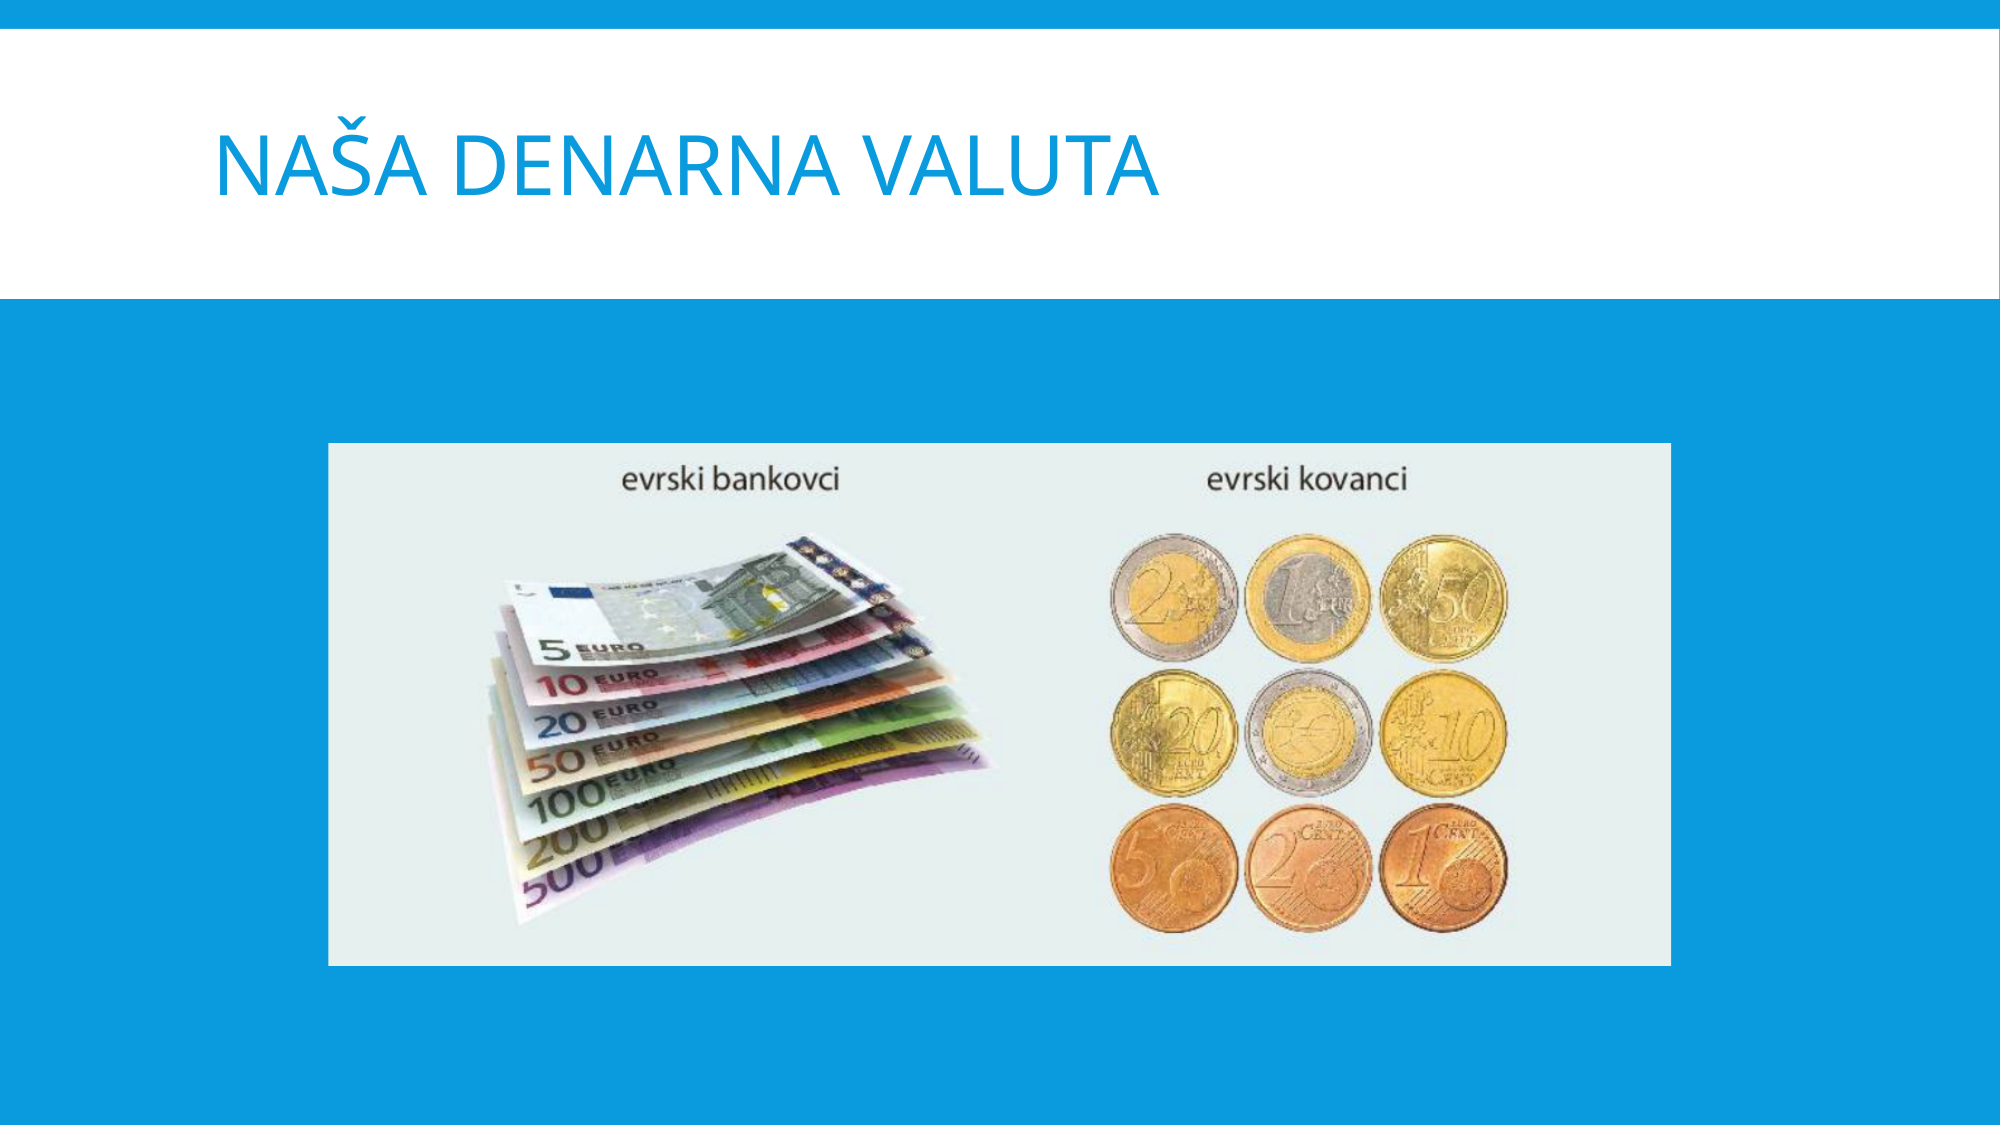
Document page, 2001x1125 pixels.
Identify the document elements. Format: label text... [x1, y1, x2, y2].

title Naša denarna valuta [197, 46, 1803, 295]
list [328, 443, 1672, 966]
